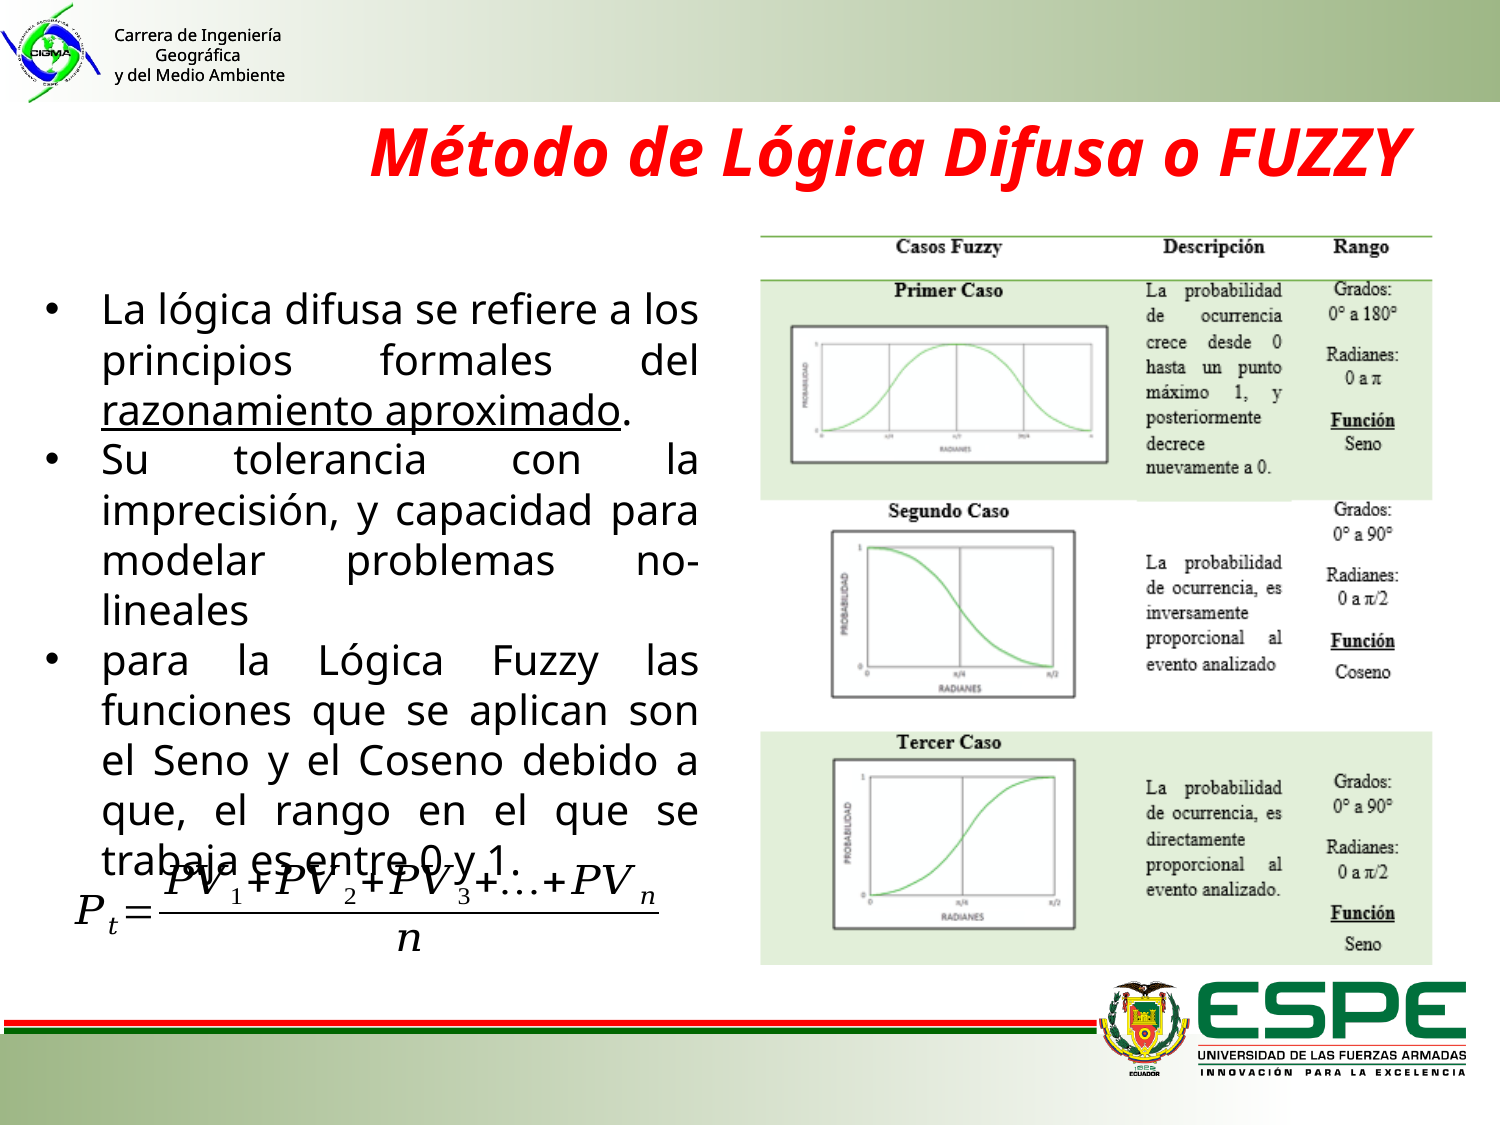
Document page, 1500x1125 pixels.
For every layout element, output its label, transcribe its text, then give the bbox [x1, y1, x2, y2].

picture [0, 2, 101, 103]
text_box La lógica difusa se refiere a los principios formales del razonamiento aproximado. Su tolerancia con la imprecisión, y capacidad para modelar problemas no-lineales para la Lógica Fuzzy las funciones que se aplican son el Seno y el Coseno debido a que, el rango en el que se trabaja es entre 0 y 1. [29, 275, 715, 891]
picture [1099, 981, 1466, 1076]
picture [748, 231, 1435, 965]
title Método de Lógica Difusa o FUZZY [72, 102, 1425, 279]
